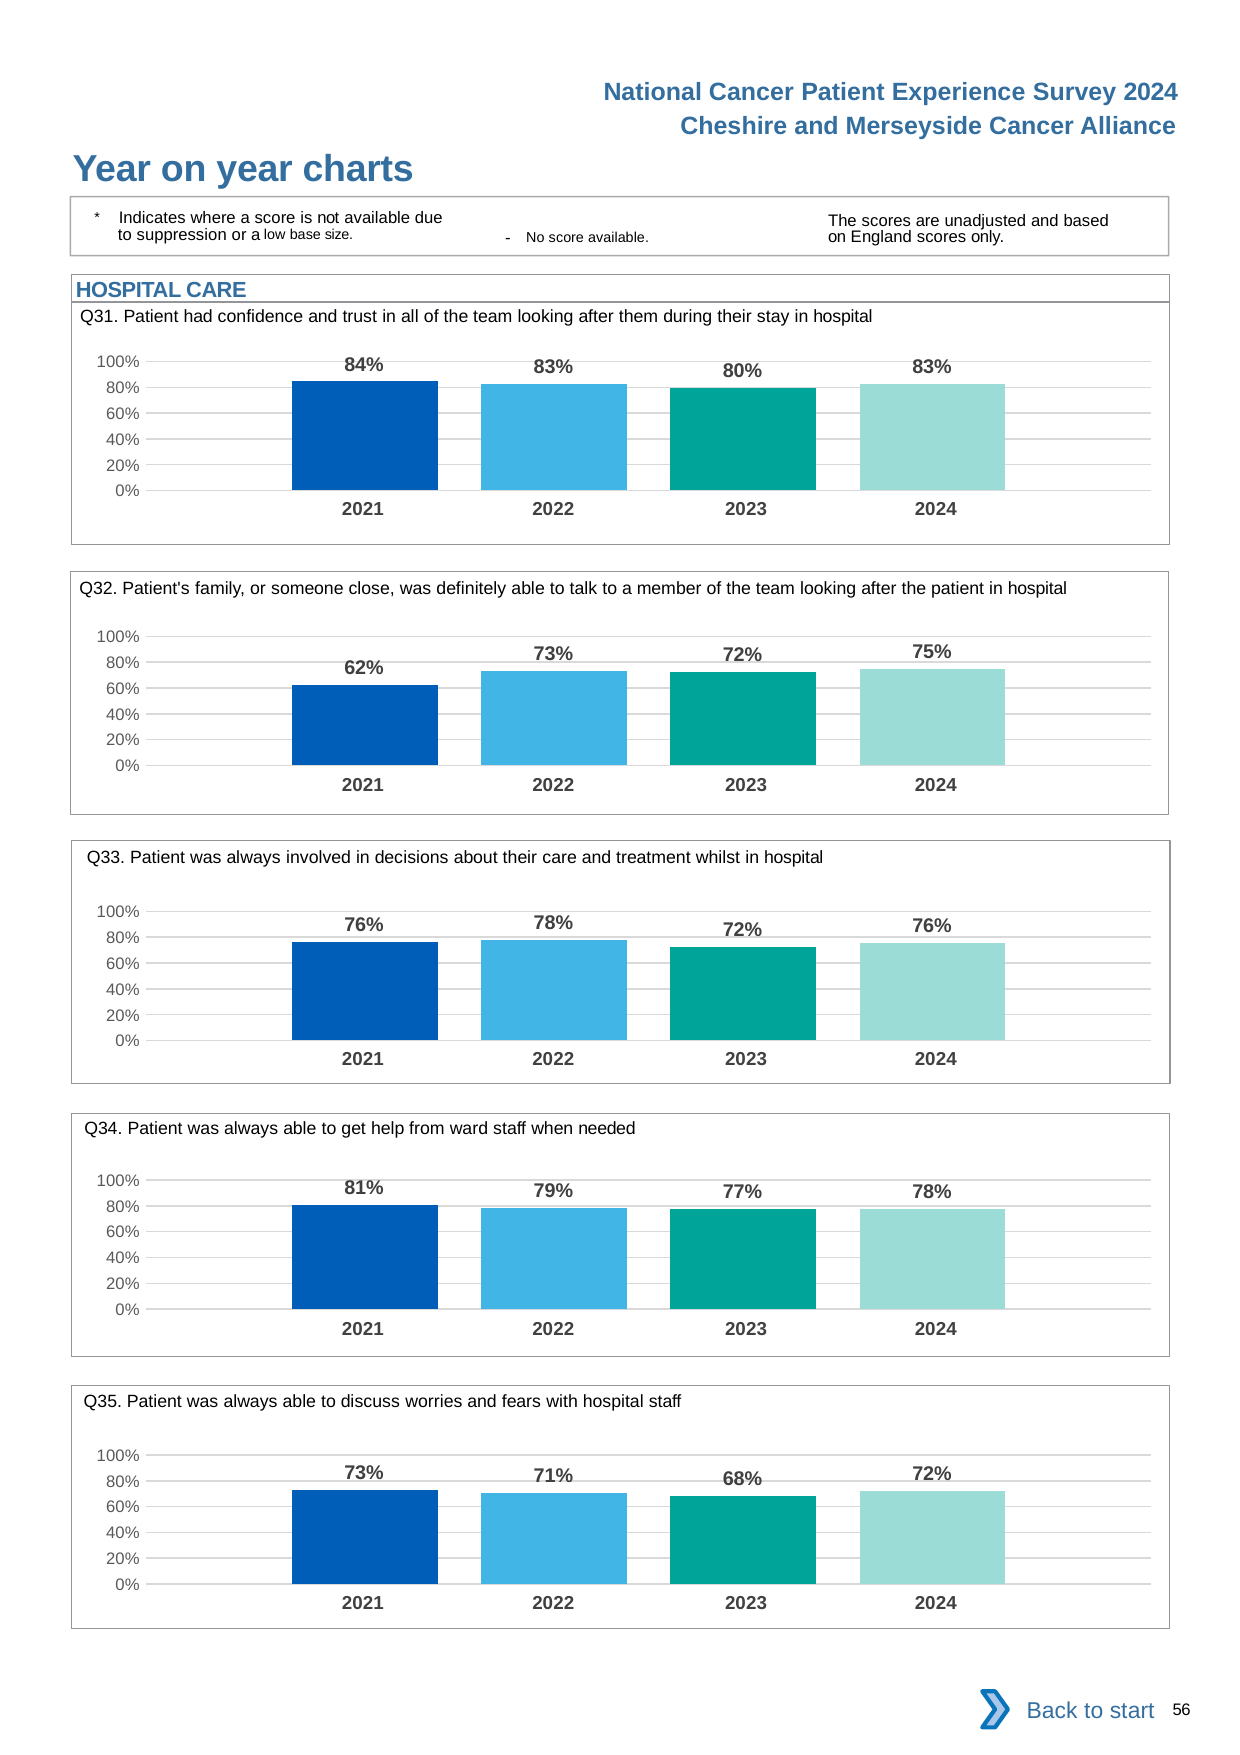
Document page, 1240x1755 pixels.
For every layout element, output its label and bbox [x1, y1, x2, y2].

text_box [69, 1375, 1172, 1631]
chart [58, 1426, 1158, 1621]
chart [58, 333, 1158, 528]
title [70, 257, 745, 300]
text_box [588, 68, 1194, 147]
chart [58, 1151, 1158, 1346]
text_box [69, 274, 1172, 547]
chart [58, 883, 1158, 1078]
text_box [68, 563, 1171, 817]
chart [58, 608, 1158, 803]
text_box [70, 196, 1169, 256]
text_box [69, 1102, 1172, 1358]
text_box [70, 831, 1172, 1085]
title [70, 144, 745, 195]
slide_number [1170, 1699, 1234, 1720]
text_box [981, 1677, 1170, 1741]
